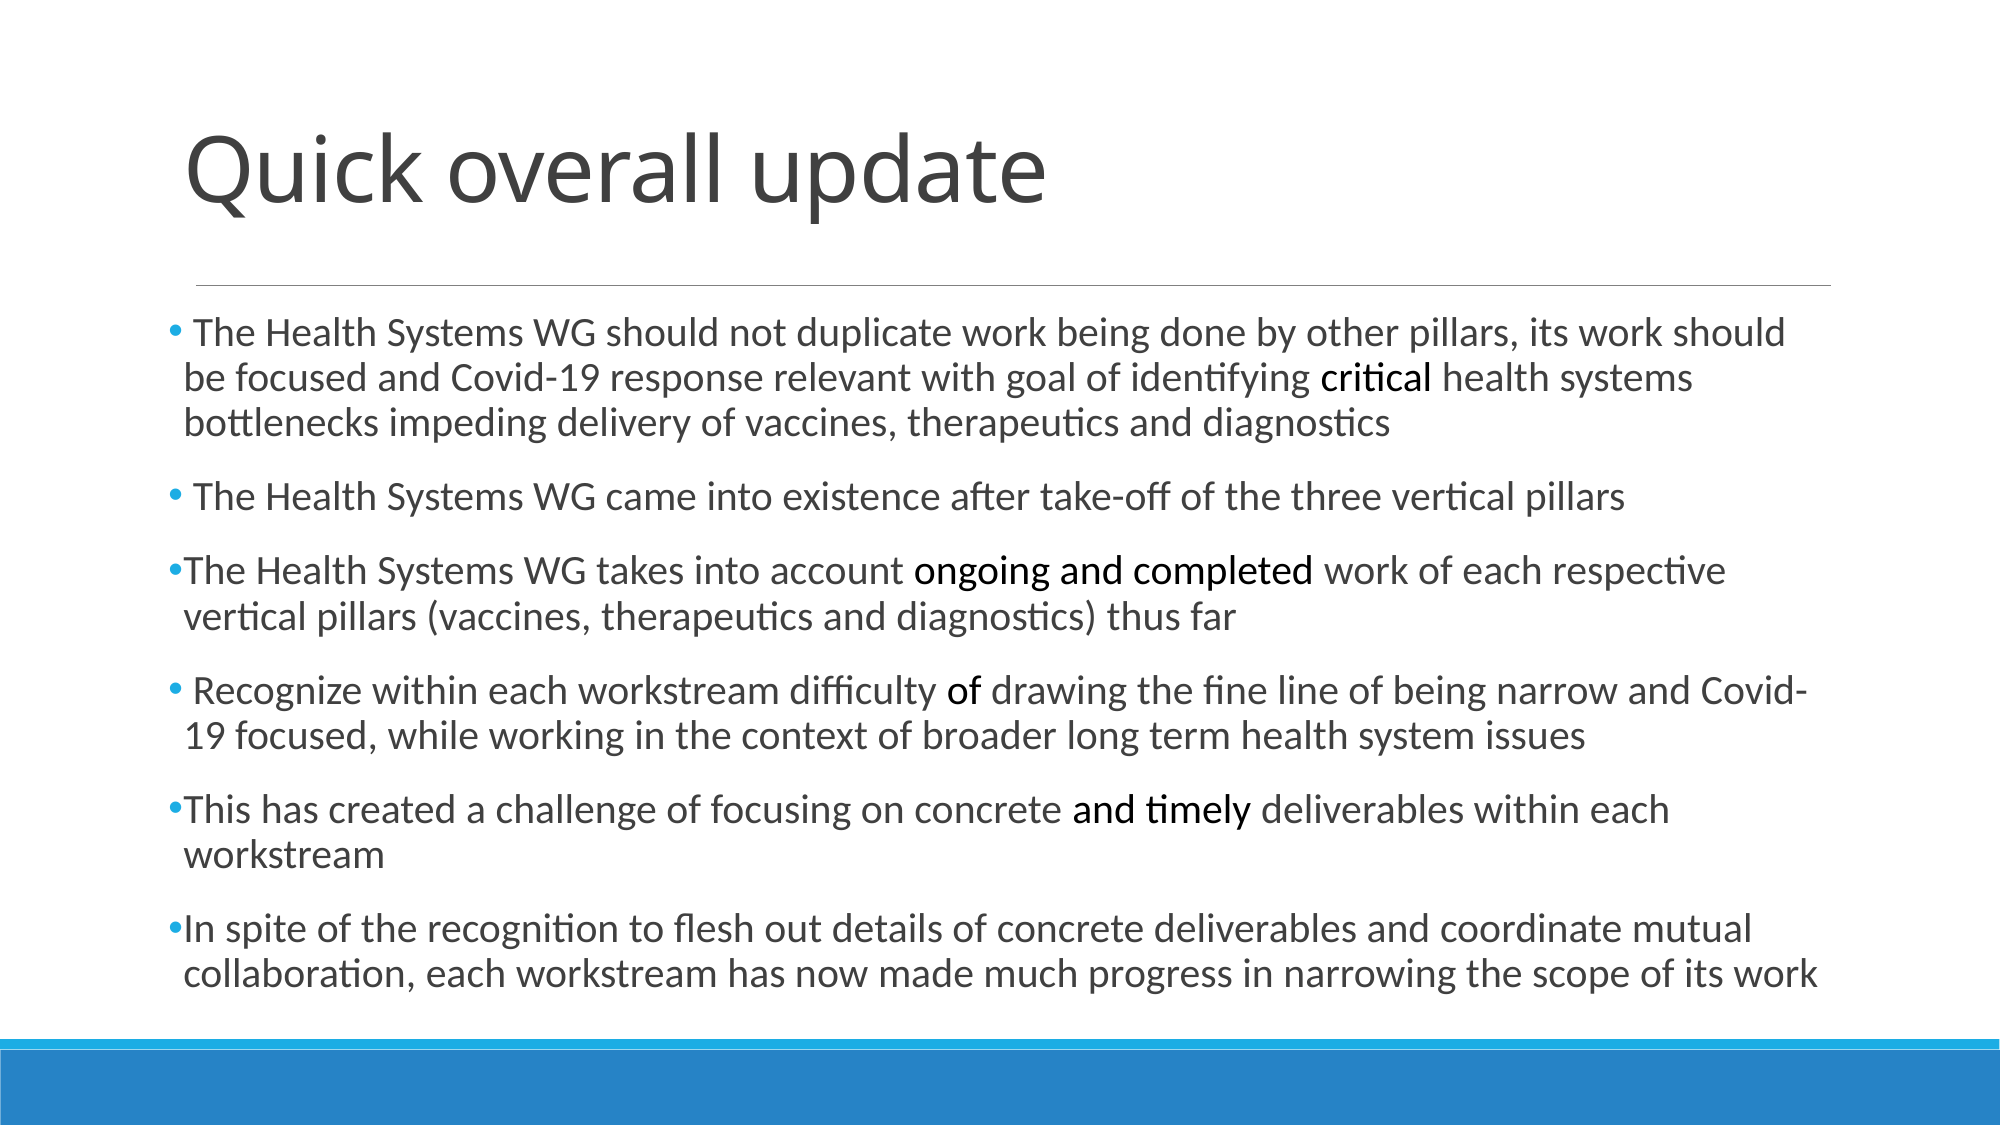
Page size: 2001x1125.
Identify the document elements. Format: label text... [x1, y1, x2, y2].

title Quick overall update [168, 47, 1830, 229]
list The Health Systems WG should not duplicate work being done by other pillars, its work should be focused and Covid-19 response relevant with goal of identifying critical health systems bottlenecks impeding delivery of vaccines, therapeutics and diagnostics The Health Systems WG came into existence after take-off of the three vertical pillars The Health Systems WG takes into account ongoing and completed work of each respective vertical pillars (vaccines, therapeutics and diagnostics) thus far Recognize within each workstream difficulty of drawing the fine line of being narrow and Covid-19 focused, while working in the context of broader long term health system issues This has created a challenge of focusing on concrete and timely deliverables within each workstream In spite of the recognition to flesh out details of concrete deliverables and coordinate mutual collaboration, each workstream has now made much progress in narrowing the scope of its work [168, 302, 1830, 1012]
